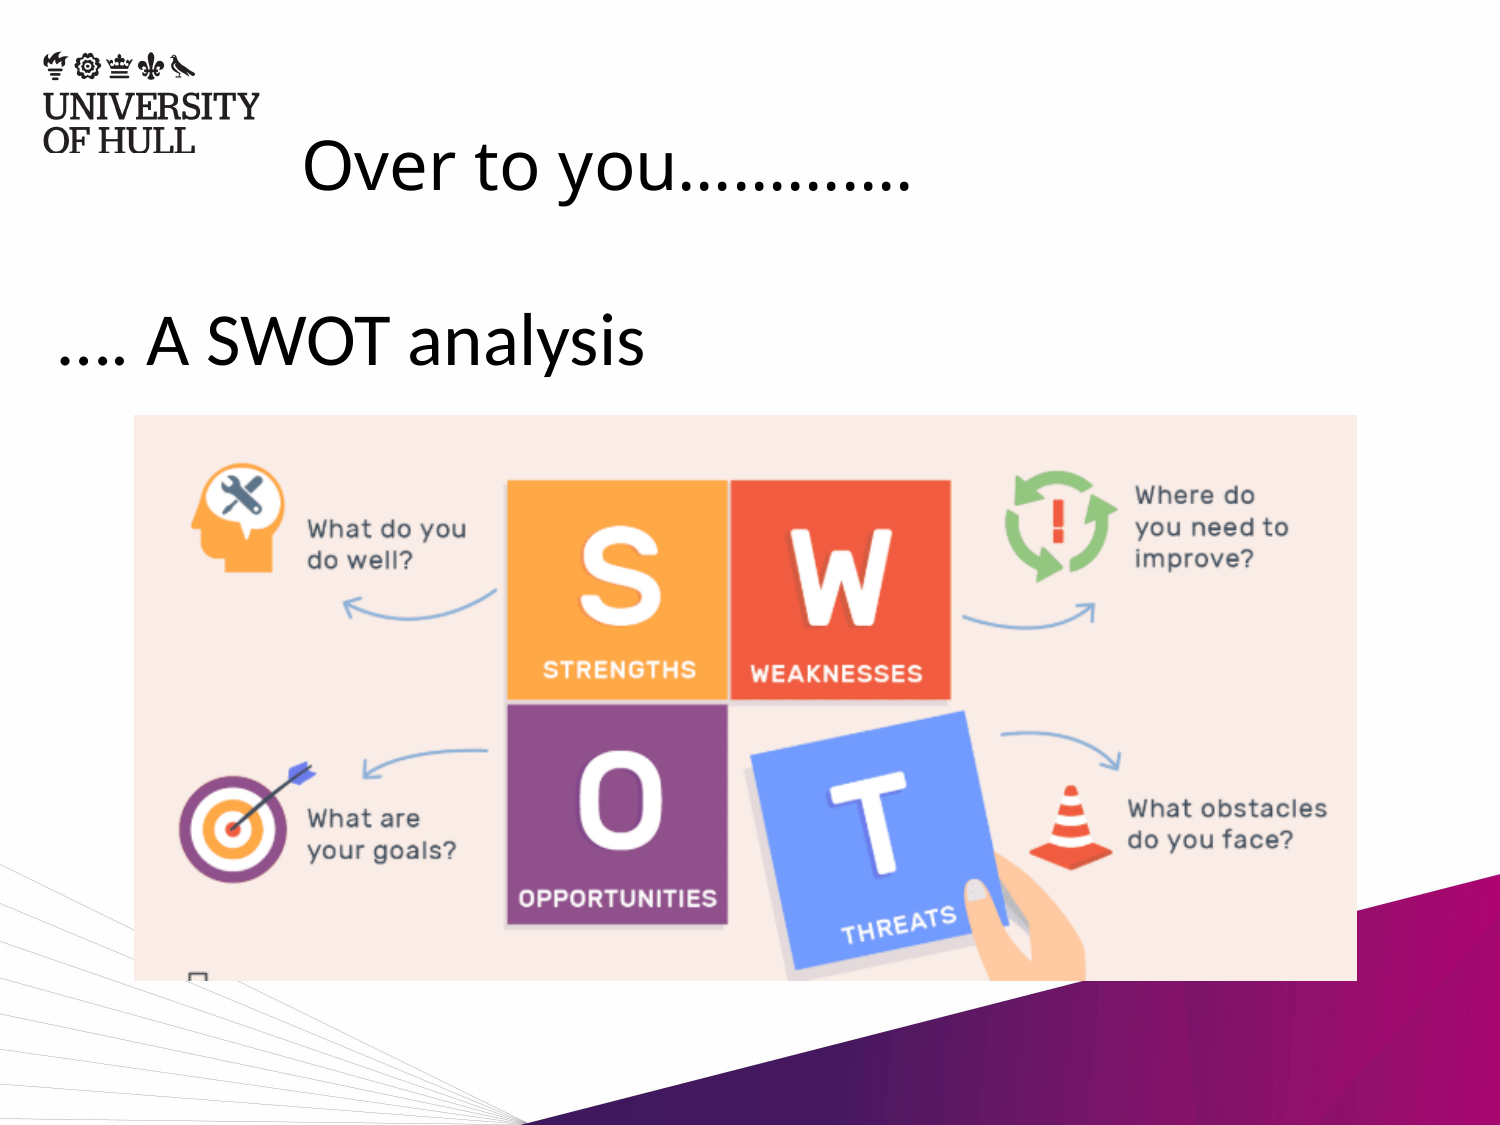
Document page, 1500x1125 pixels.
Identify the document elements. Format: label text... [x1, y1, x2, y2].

title Over to you…………. [286, 59, 1500, 277]
picture [0, 0, 1500, 1125]
list …. A SWOT analysis [43, 292, 1448, 951]
